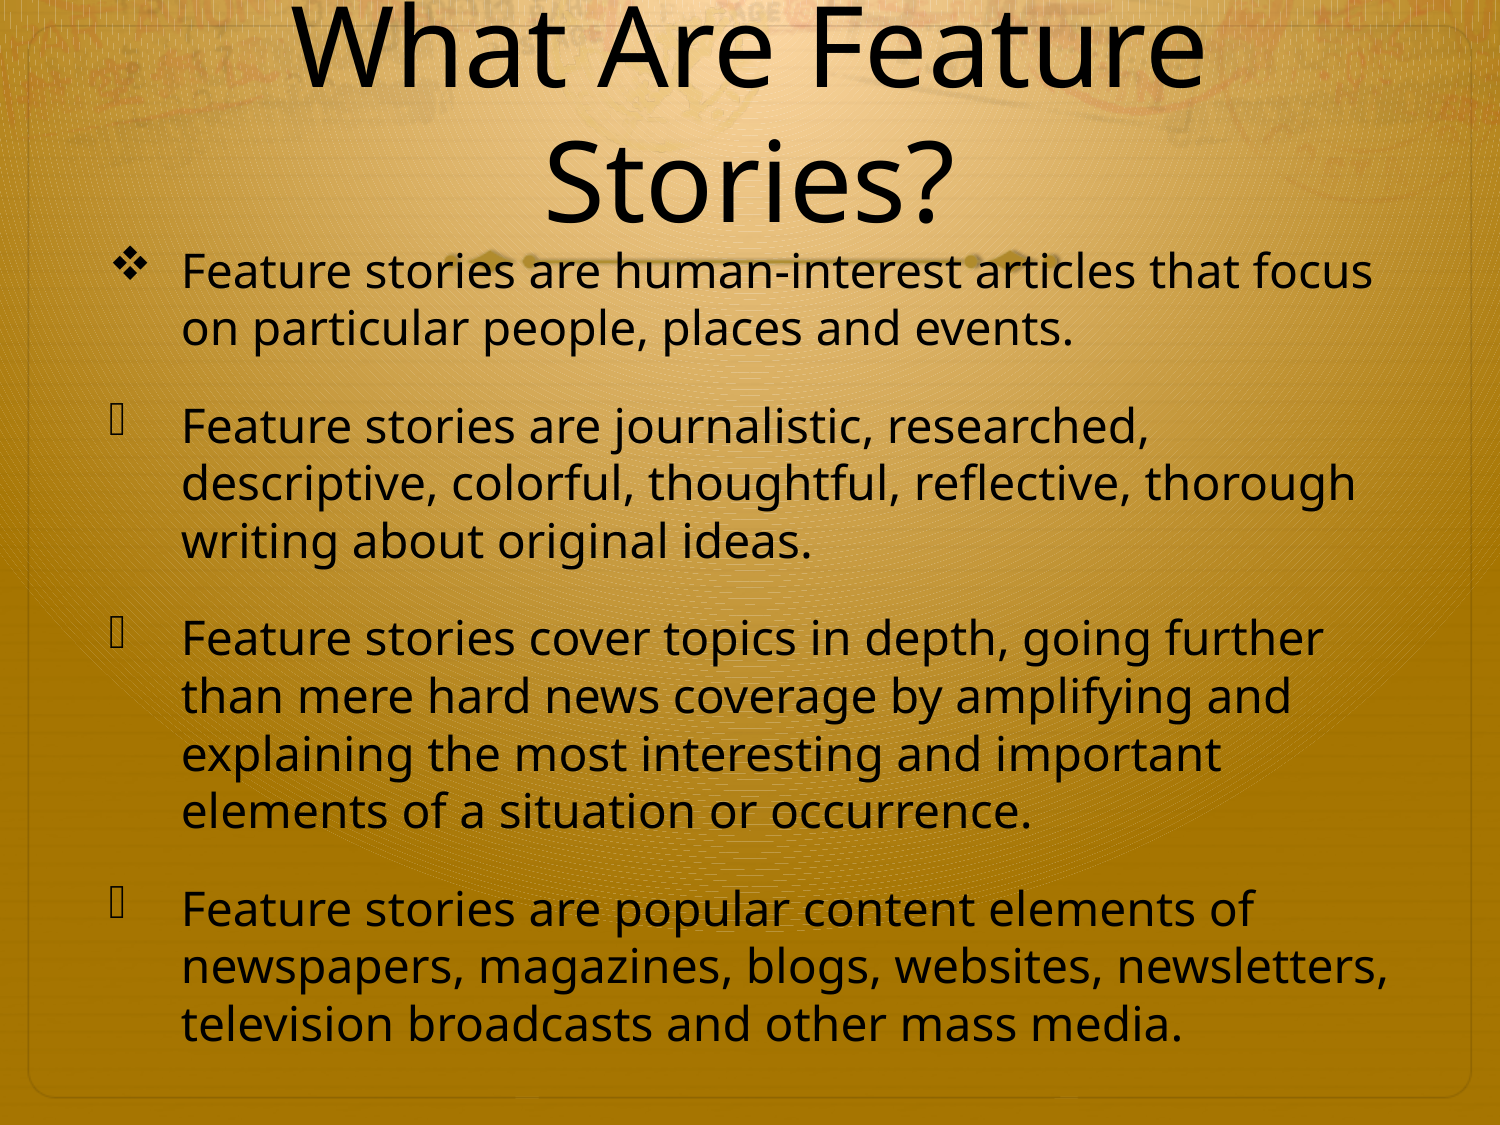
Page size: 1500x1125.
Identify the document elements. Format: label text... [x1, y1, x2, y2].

list Feature stories are human-interest articles that focus on particular people, places and events. Feature stories are journalistic, researched, descriptive, colorful, thoughtful, reflective, thorough writing about original ideas. Feature stories cover topics in depth, going further than mere hard news coverage by amplifying and explaining the most interesting and important elements of a situation or occurrence. Feature stories are popular content elements of newspapers, magazines, blogs, websites, newsletters, television broadcasts and other mass media. [93, 232, 1407, 1085]
picture [0, 0, 1500, 1125]
title What Are Feature Stories? [93, 16, 1407, 204]
